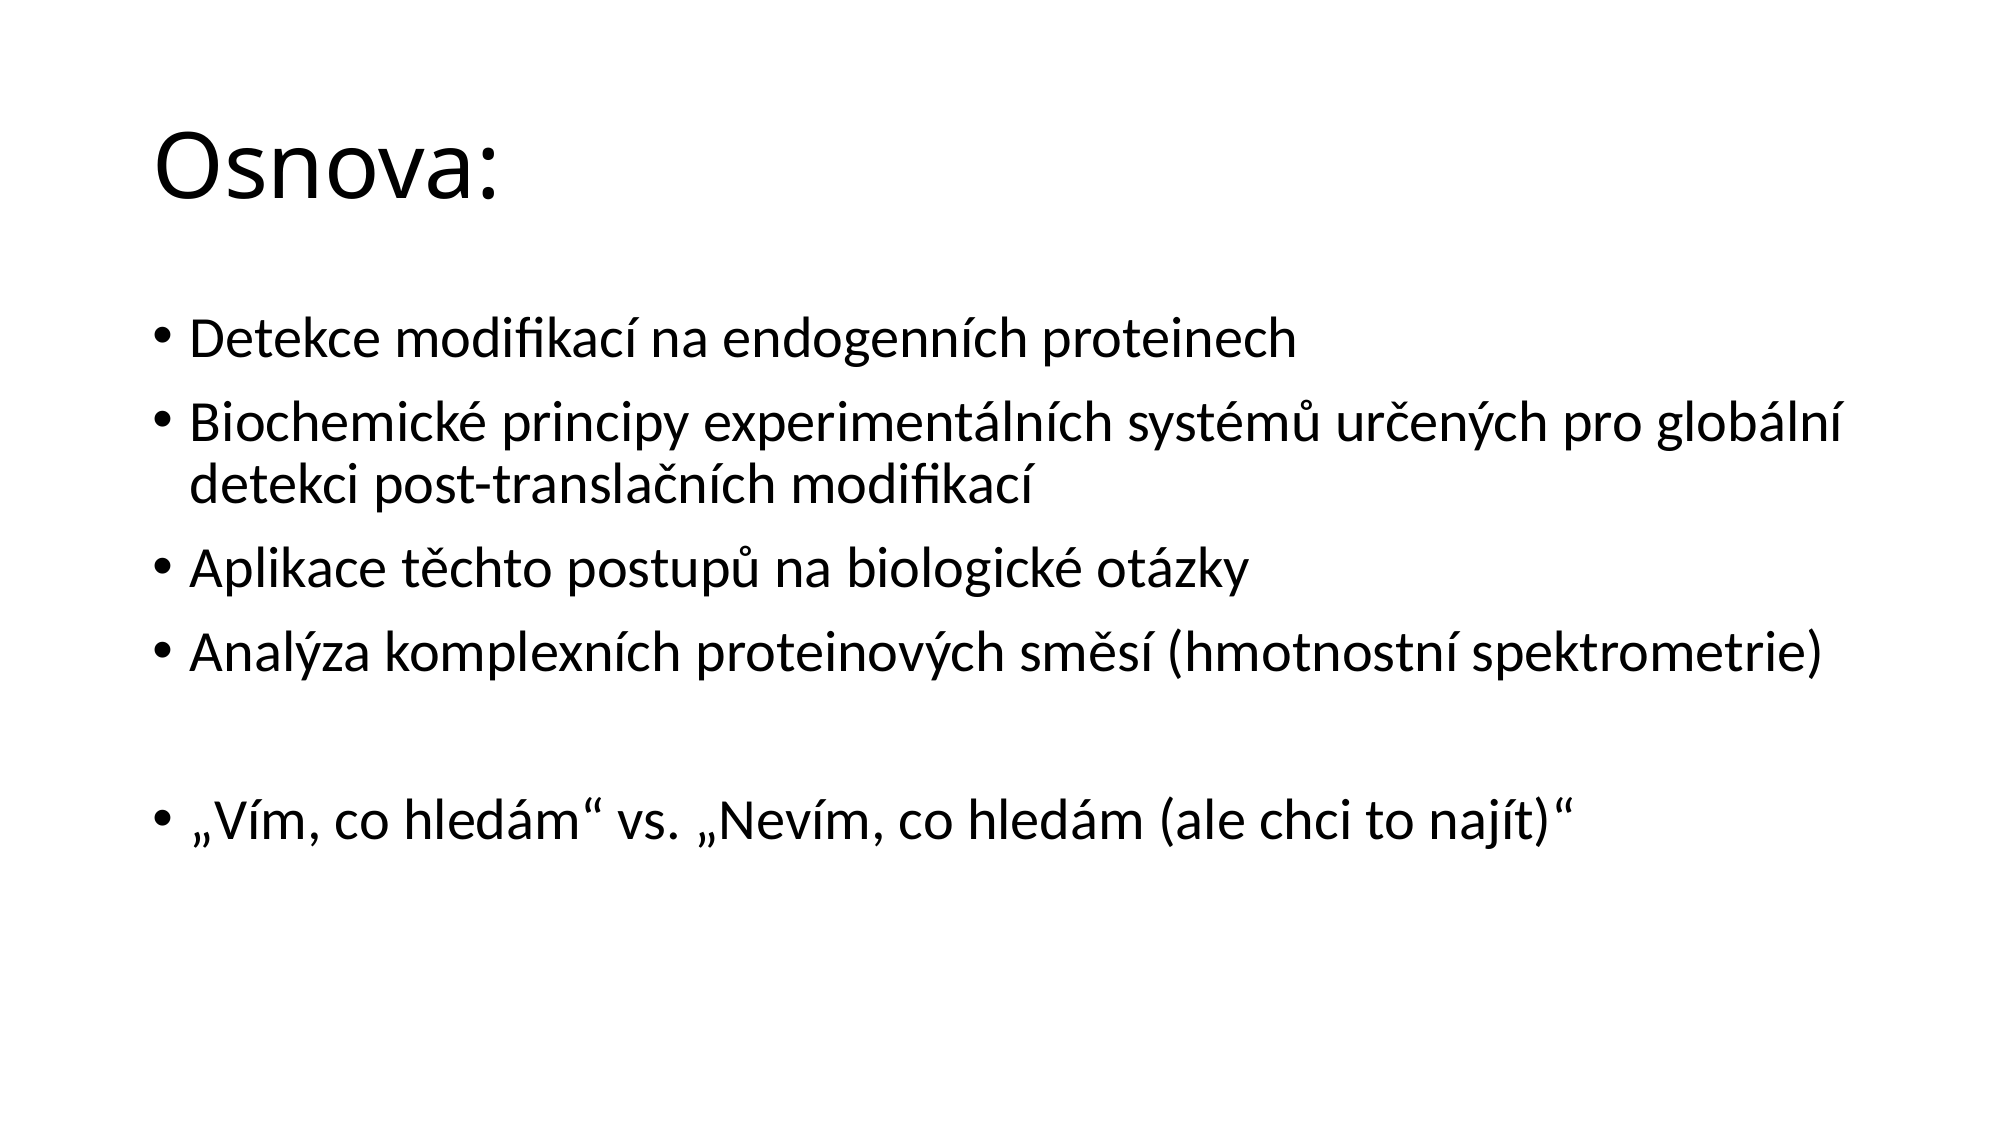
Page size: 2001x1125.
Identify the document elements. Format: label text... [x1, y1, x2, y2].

list Detekce modifikací na endogenních proteinech Biochemické principy experimentálních systémů určených pro globální detekci post-translačních modifikací Aplikace těchto postupů na biologické otázky Analýza komplexních proteinových směsí (hmotnostní spektrometrie) „Vím, co hledám“ vs. „Nevím, co hledám (ale chci to najít)“ [137, 299, 1863, 1014]
title Osnova: [137, 59, 1863, 278]
